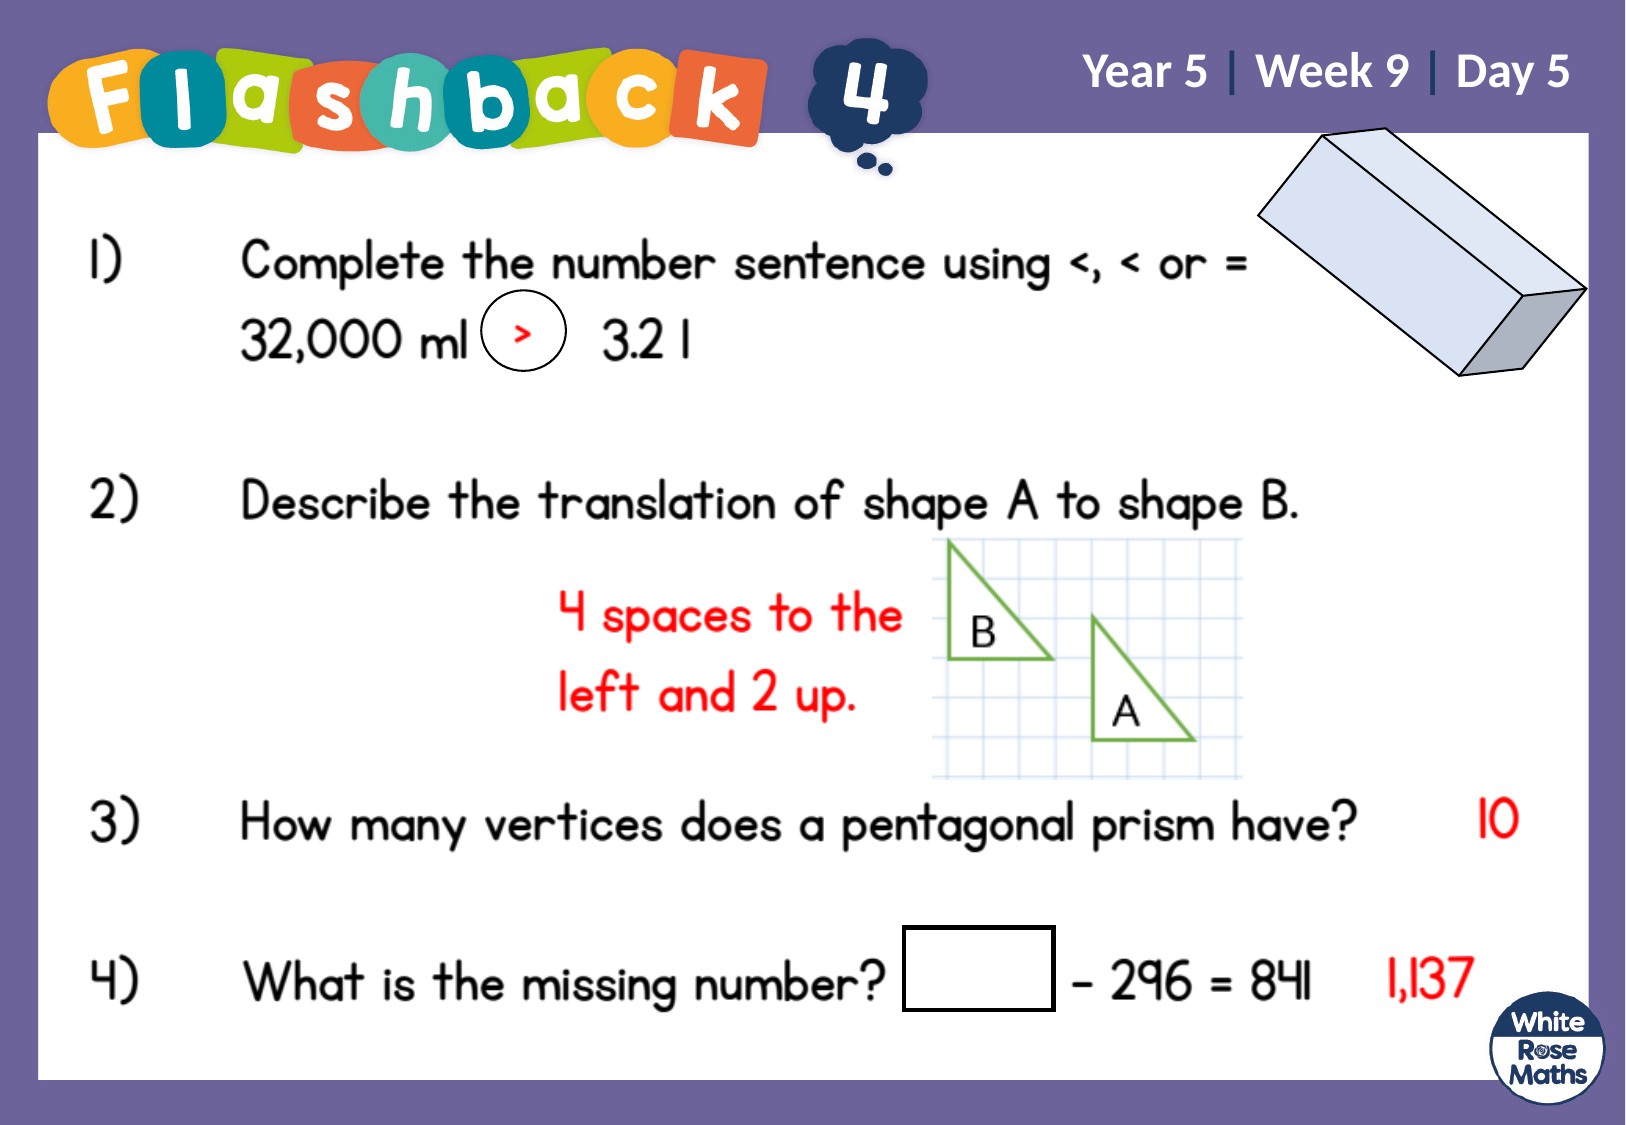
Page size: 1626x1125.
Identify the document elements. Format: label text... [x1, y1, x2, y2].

text_box [1551, 259, 1588, 335]
text_box [1271, 127, 1474, 197]
picture [0, 0, 1626, 1125]
text_box Year 5 | Week 9 | Day 5 [991, 36, 1587, 108]
